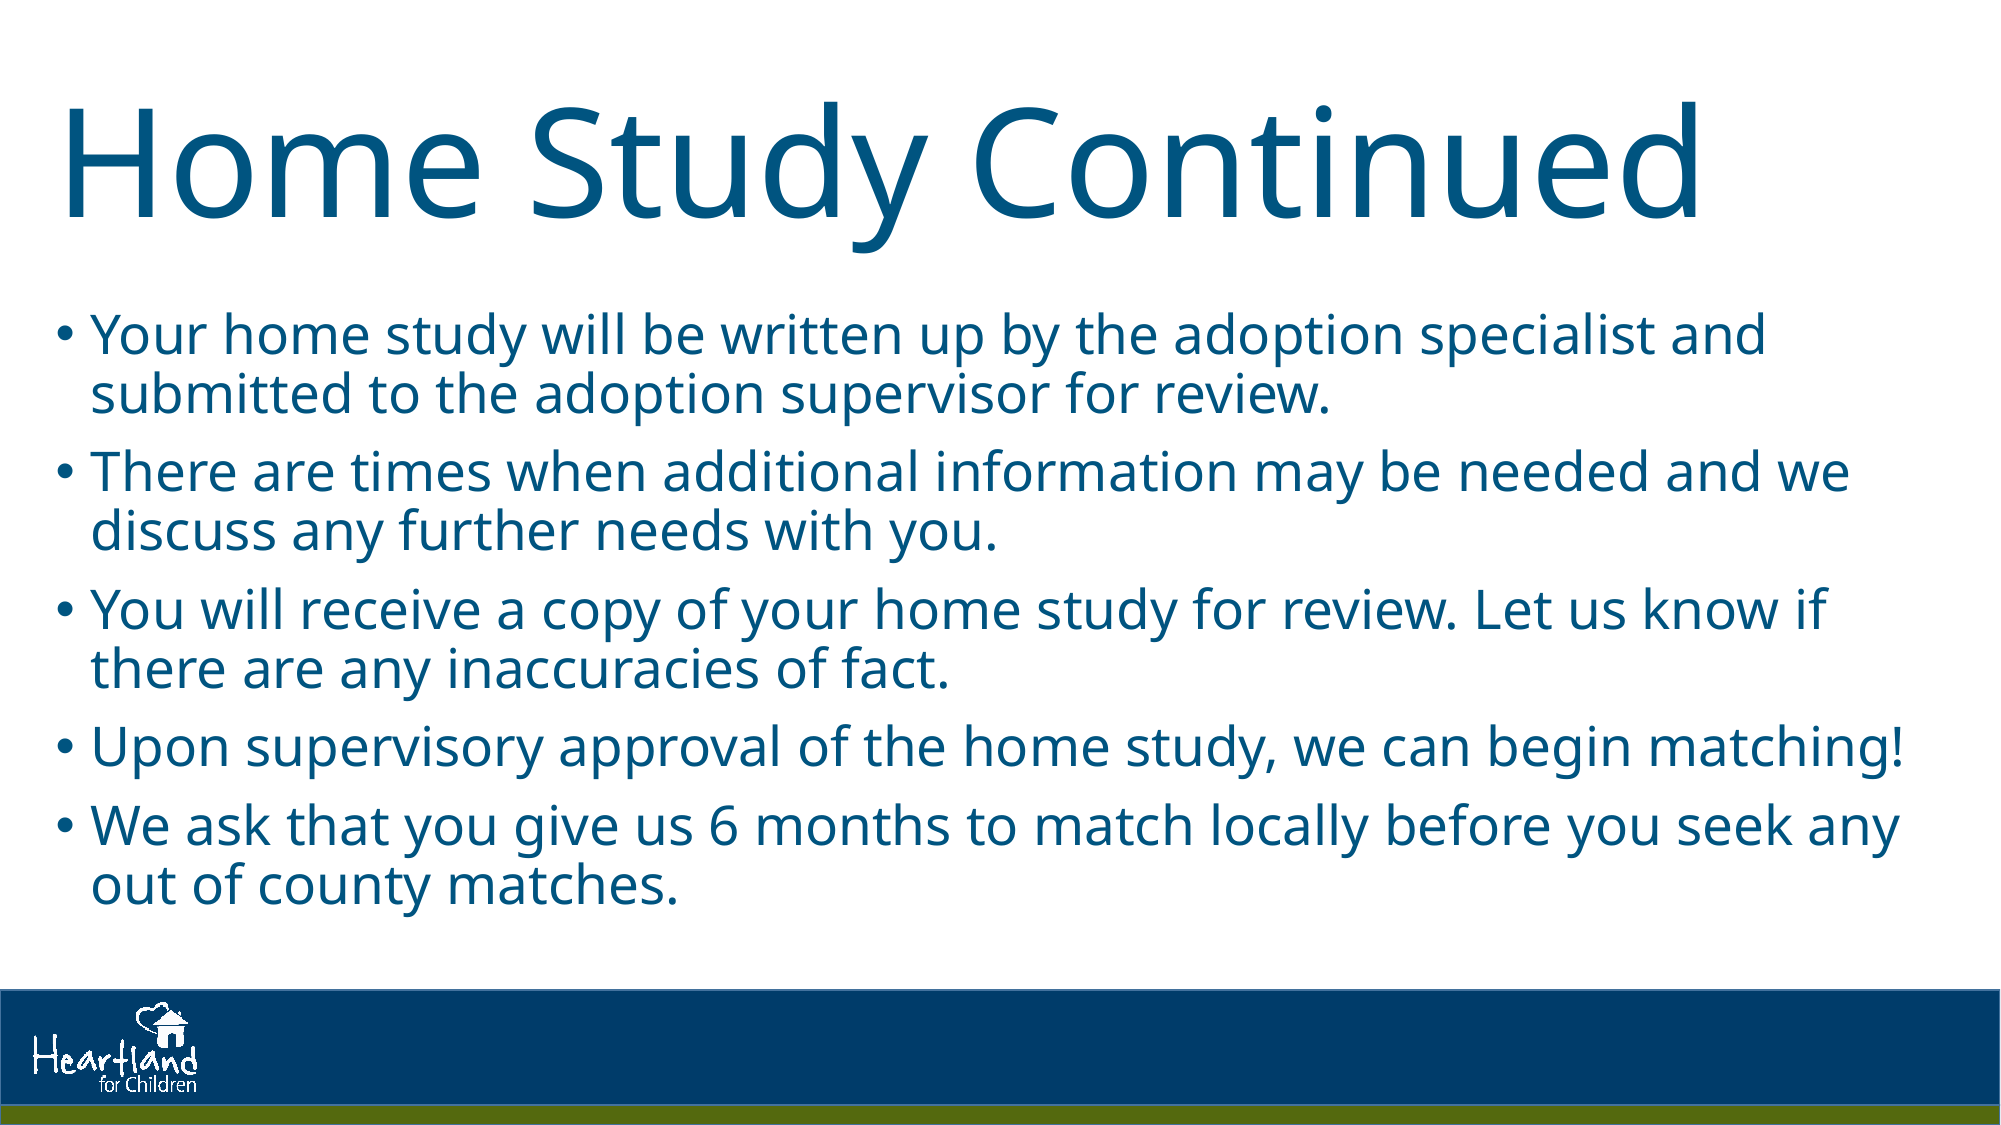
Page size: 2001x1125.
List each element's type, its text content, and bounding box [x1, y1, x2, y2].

picture [13, 936, 216, 1125]
title Home Study Continued [40, 59, 1947, 278]
list Your home study will be written up by the adoption specialist and submitted to the adoption supervisor for review. There are times when additional information may be needed and we discuss any further needs with you. You will receive a copy of your home study for review. Let us know if there are any inaccuracies of fact. Upon supervisory approval of the home study, we can begin matching! We ask that you give us 6 months to match locally before you seek any out of county matches. [40, 299, 1947, 971]
